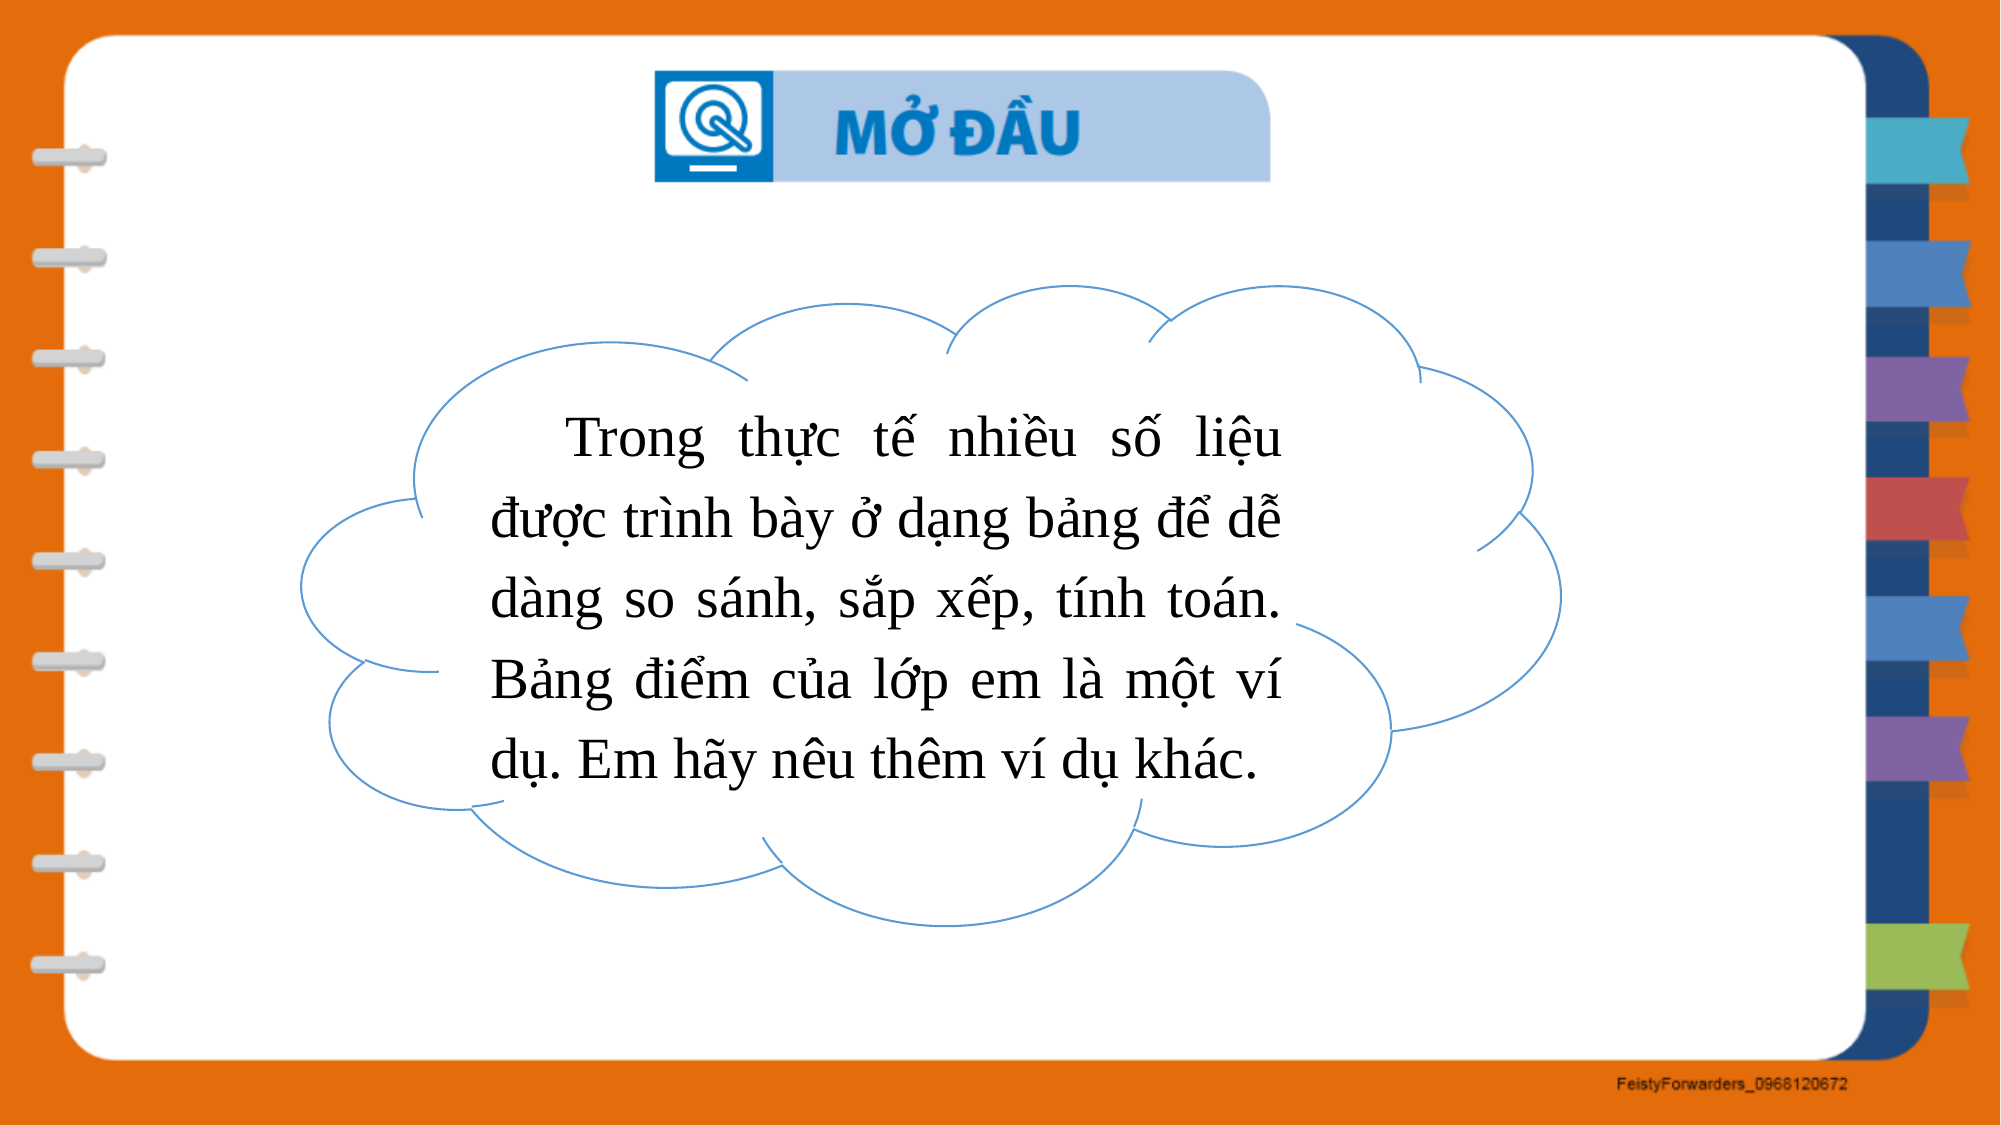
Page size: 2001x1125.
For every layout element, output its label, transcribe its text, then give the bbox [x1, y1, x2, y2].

text_box Trong thực tế nhiều số liệu được trình bày ở dạng bảng để dễ dàng so sánh, sắp xếp, tính toán. Bảng điểm của lớp em là một ví dụ. Em hãy nêu thêm ví dụ khác. [300, 285, 1563, 928]
picture [0, 0, 2001, 1125]
